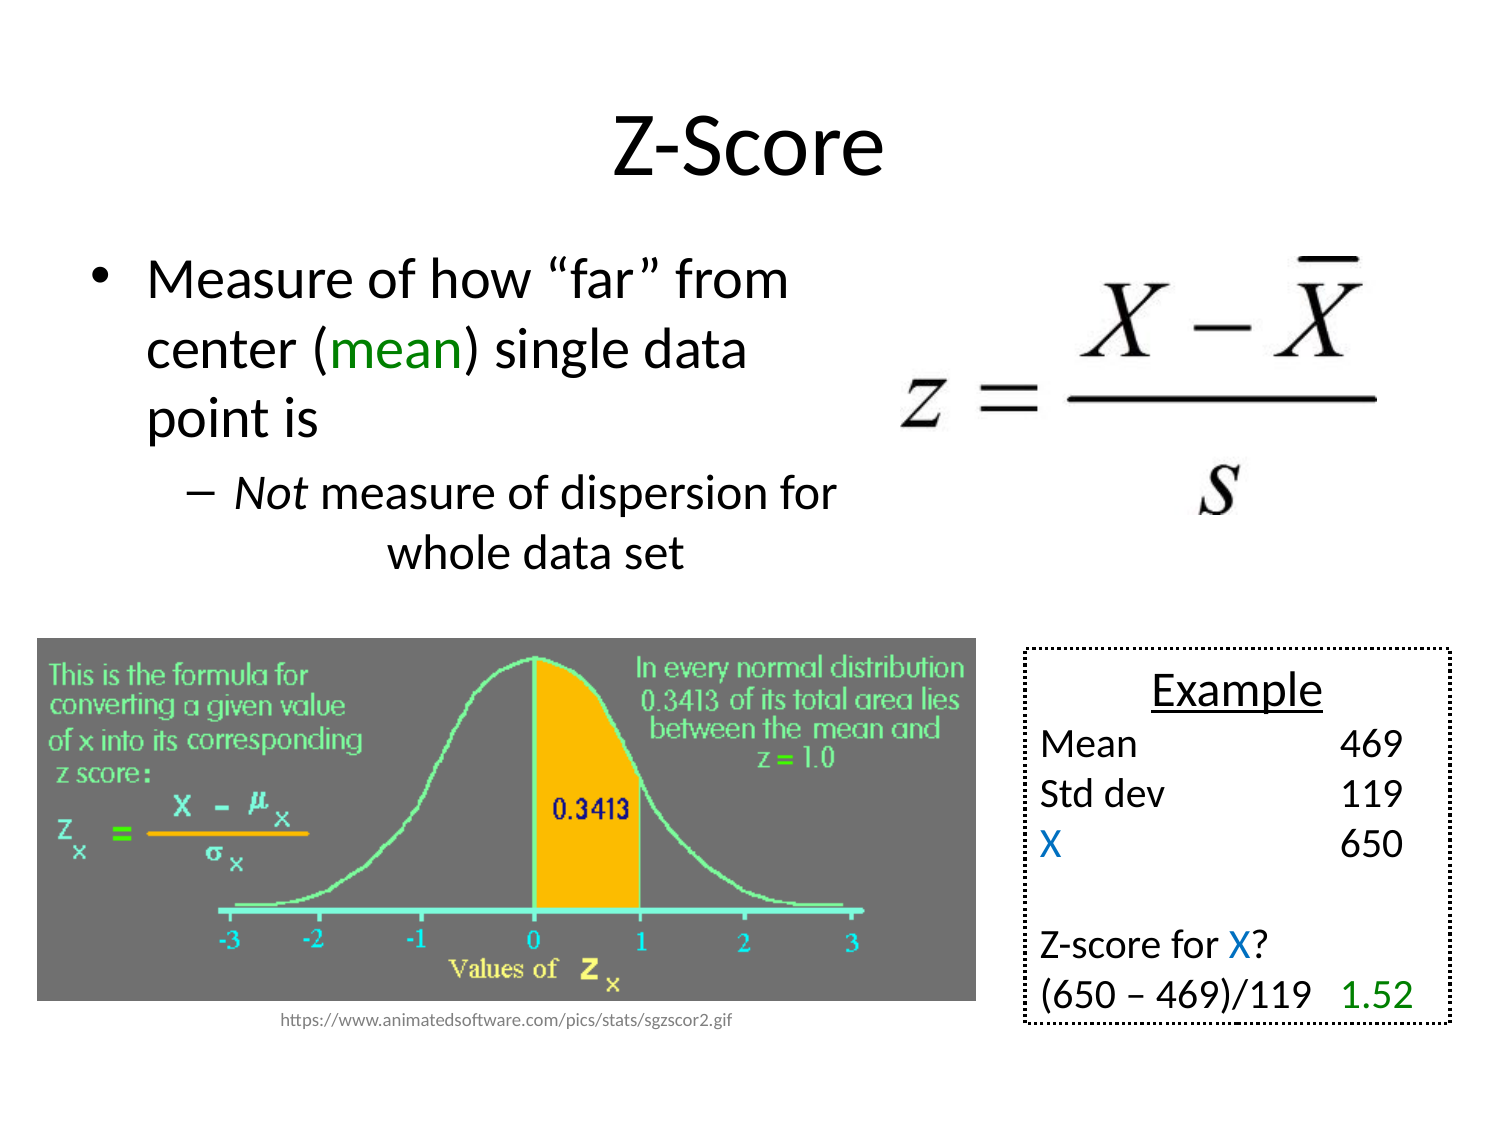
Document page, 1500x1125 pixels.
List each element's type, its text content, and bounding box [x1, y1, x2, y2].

title Z-Score [75, 45, 1425, 233]
list Measure of how “far” from center (mean) single data point is Not measure of dispersion for whole data set [75, 232, 875, 625]
picture [899, 256, 1377, 515]
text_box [37, 637, 976, 1039]
text_box Example Mean 469 Std dev 119 X 650 Z-score for X? (650 – 469)/119 1.52 [1025, 648, 1450, 1024]
